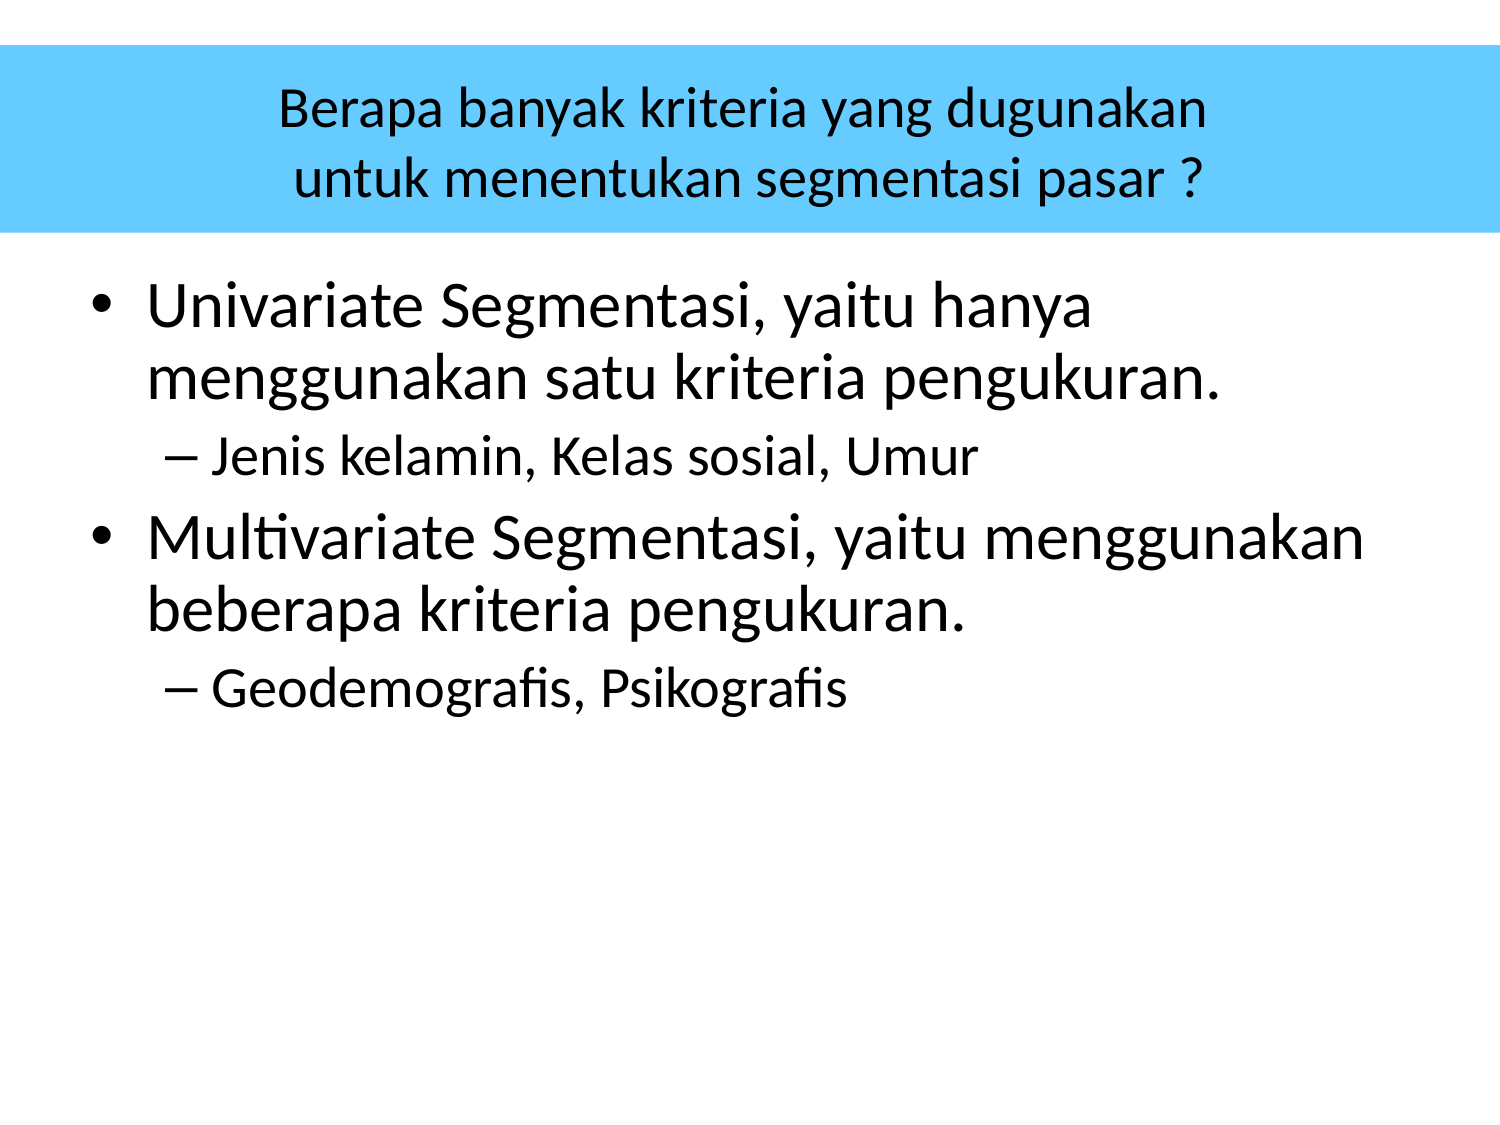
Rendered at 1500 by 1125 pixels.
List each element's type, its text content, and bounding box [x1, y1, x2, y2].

title Berapa banyak kriteria yang dugunakan untuk menentukan segmentasi pasar ? [0, 45, 1500, 233]
list Univariate Segmentasi, yaitu hanya menggunakan satu kriteria pengukuran. Jenis kelamin, Kelas sosial, Umur Multivariate Segmentasi, yaitu menggunakan beberapa kriteria pengukuran. Geodemografis, Psikografis [75, 262, 1425, 1005]
